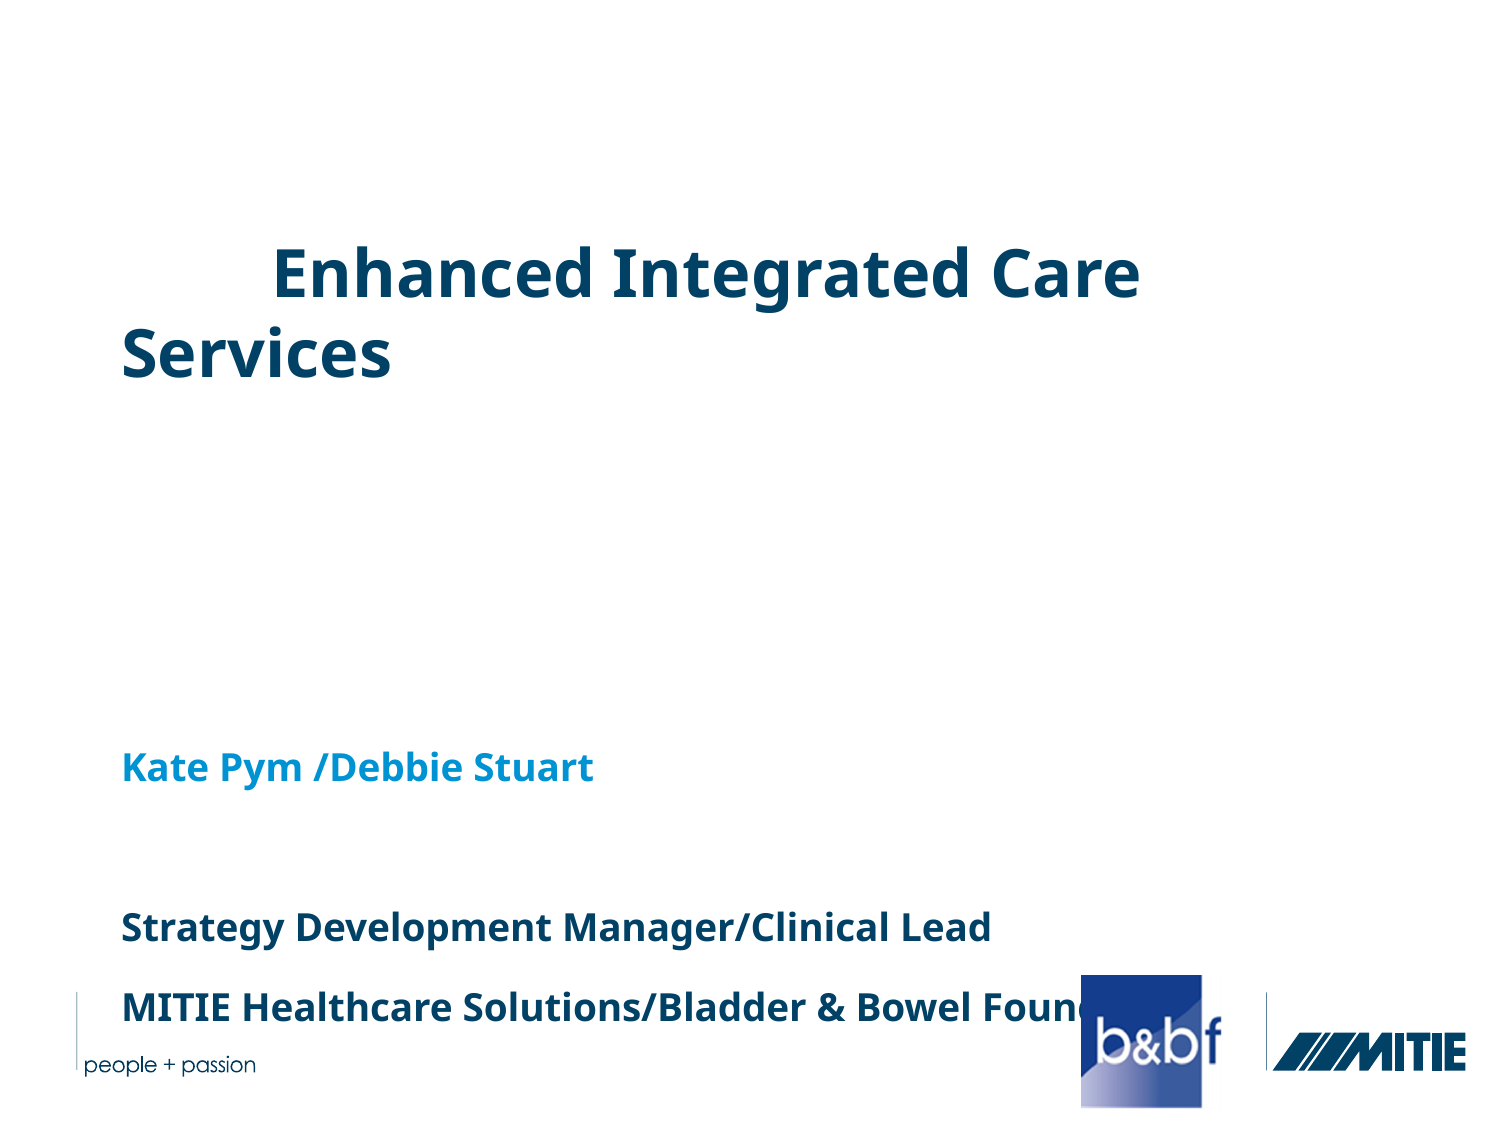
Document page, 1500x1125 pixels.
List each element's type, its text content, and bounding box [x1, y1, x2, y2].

picture [1080, 975, 1222, 1109]
text_box Kate Pym /Debbie Stuart Strategy Development Manager/Clinical Lead MITIE Healthcare Solutions/Bladder & Bowel Foundation [106, 727, 1447, 1063]
text_box an Enhanced Integrated Care Services [106, 123, 1376, 398]
